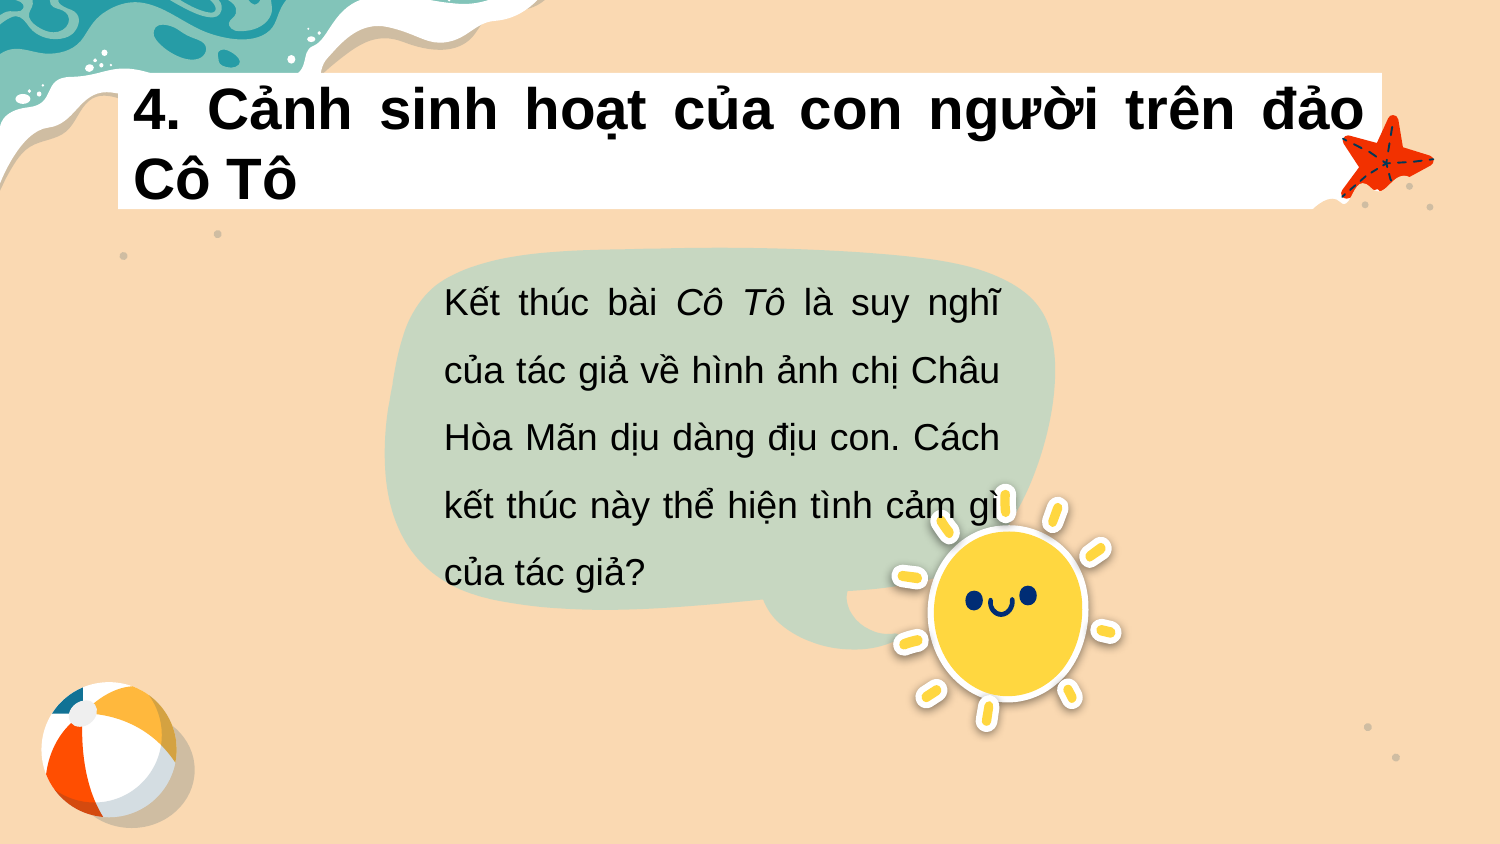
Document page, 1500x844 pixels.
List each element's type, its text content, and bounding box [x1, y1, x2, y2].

title 4. Cảnh sinh hoạt của con người trên đảo Cô Tô [118, 72, 1382, 210]
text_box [1307, 114, 1457, 219]
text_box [41, 681, 195, 829]
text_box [383, 247, 1117, 727]
